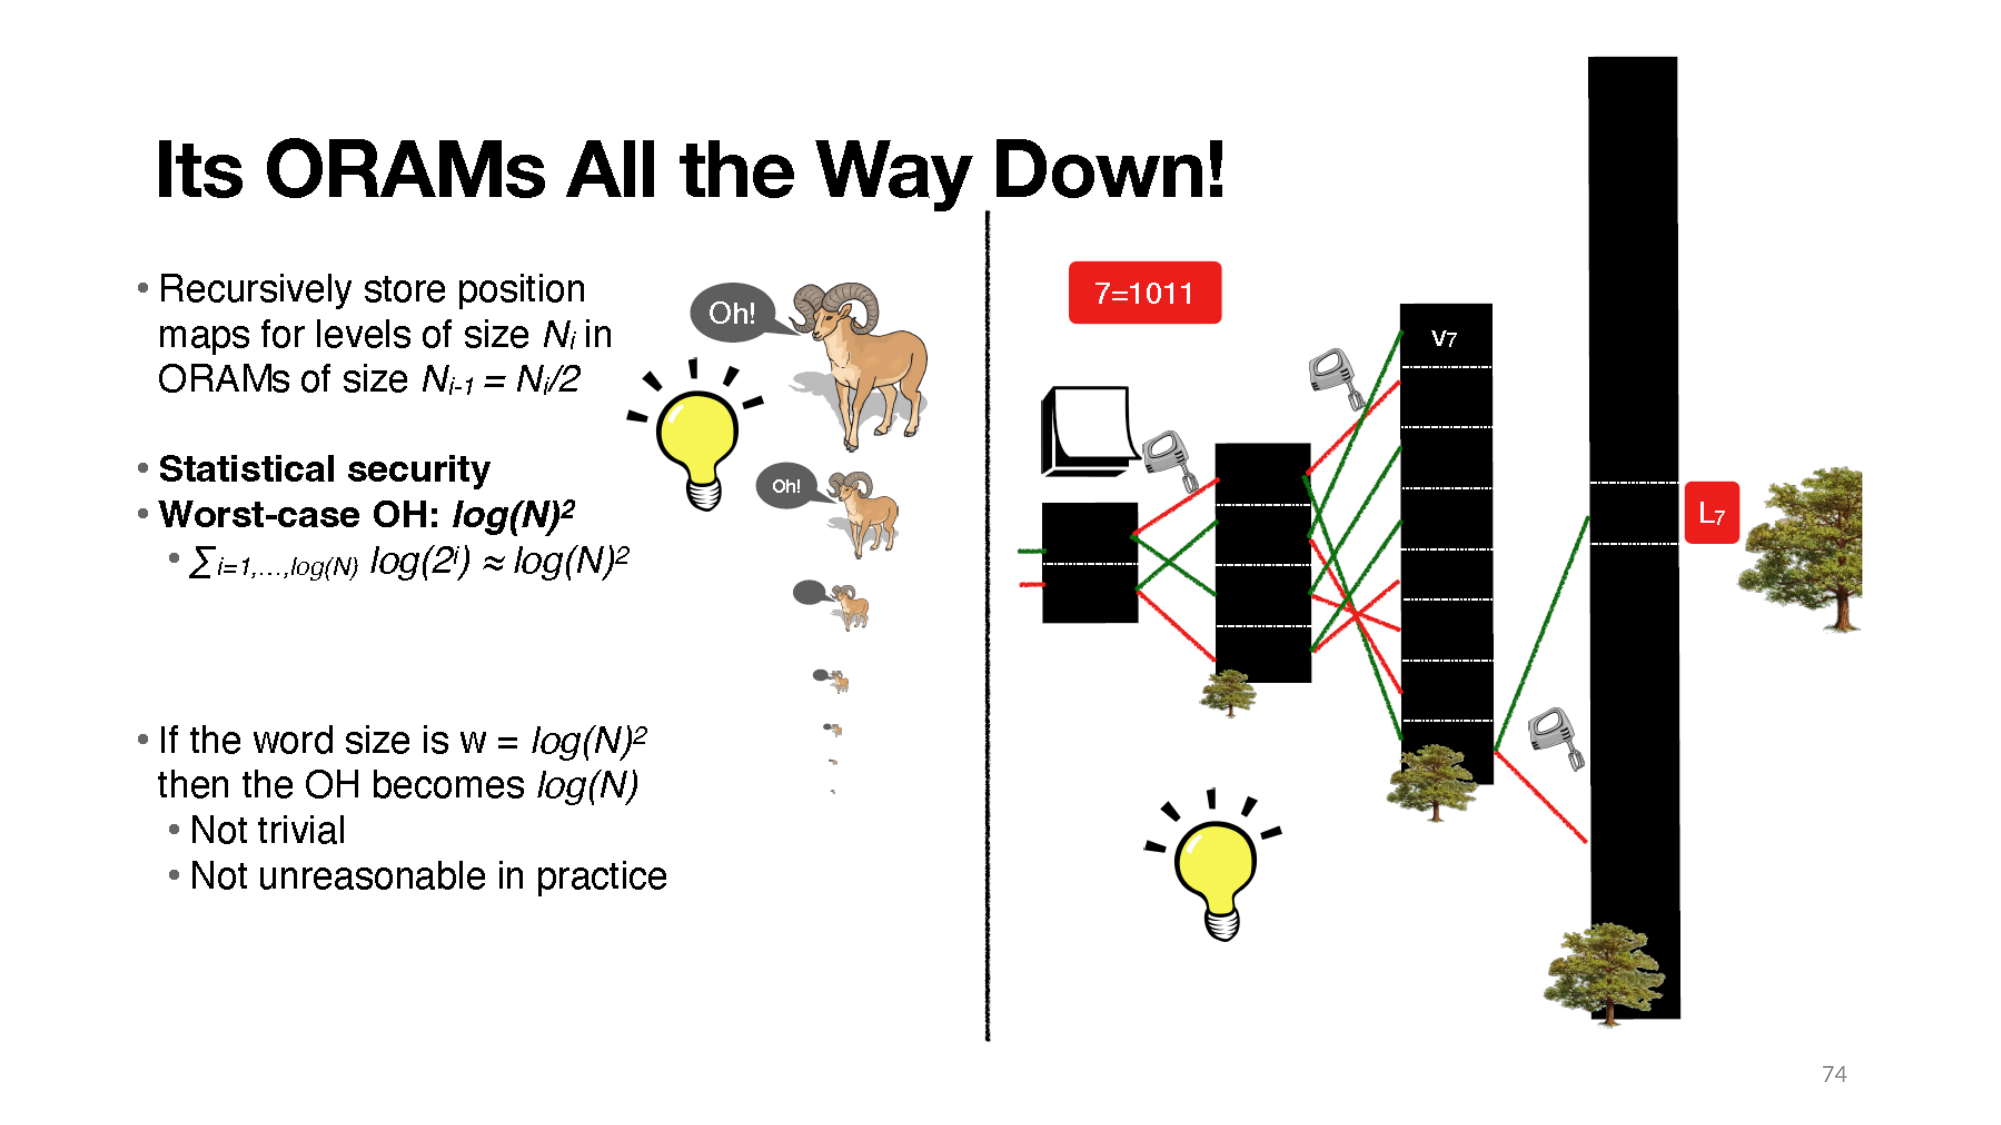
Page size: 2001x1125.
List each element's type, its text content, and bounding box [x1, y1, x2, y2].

slide_number 74 [1412, 1050, 1863, 1103]
picture [68, 38, 1863, 1050]
